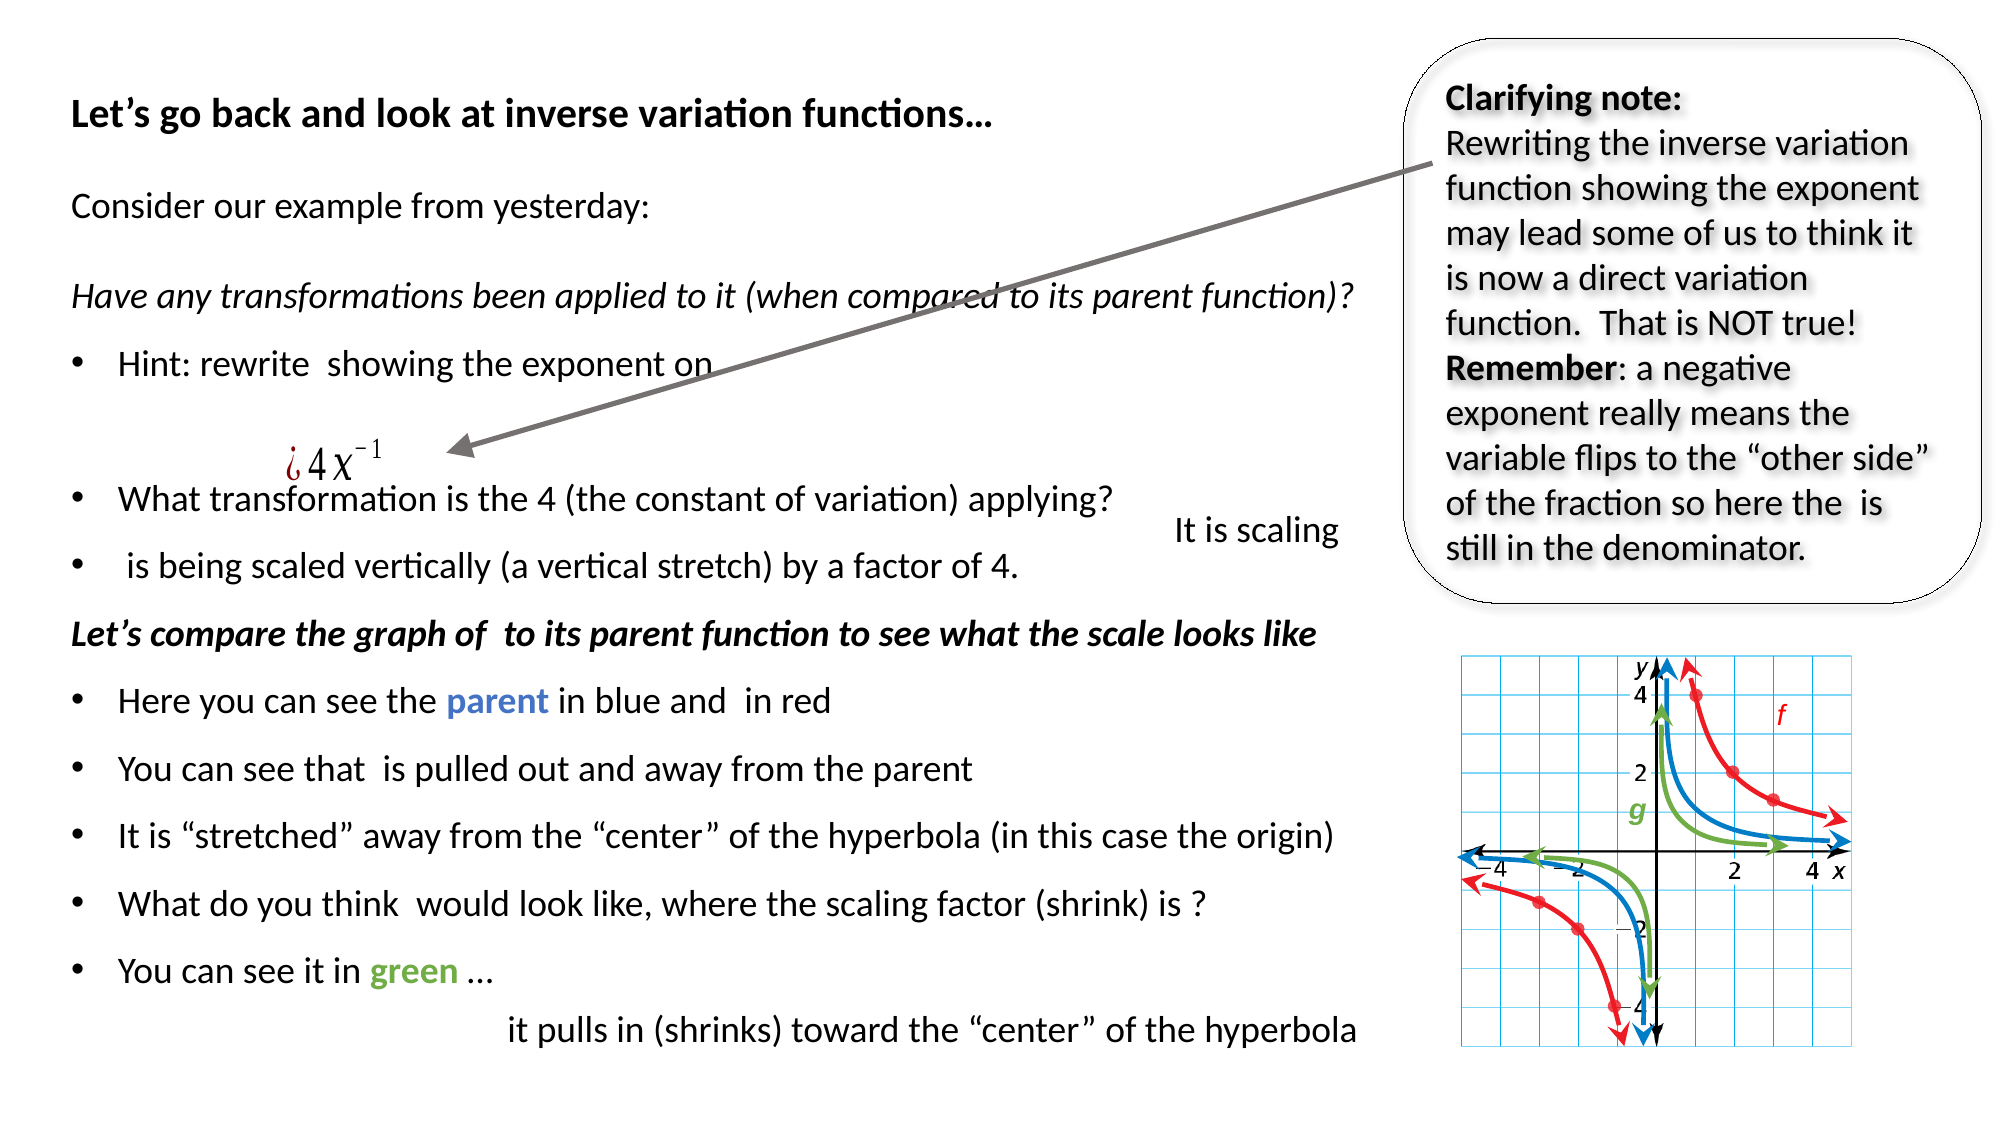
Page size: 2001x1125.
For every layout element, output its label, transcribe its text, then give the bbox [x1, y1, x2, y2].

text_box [446, 163, 1433, 453]
text_box it pulls in (shrinks) toward the “center” of the hyperbola [492, 997, 1374, 1058]
picture [1461, 654, 1852, 1047]
